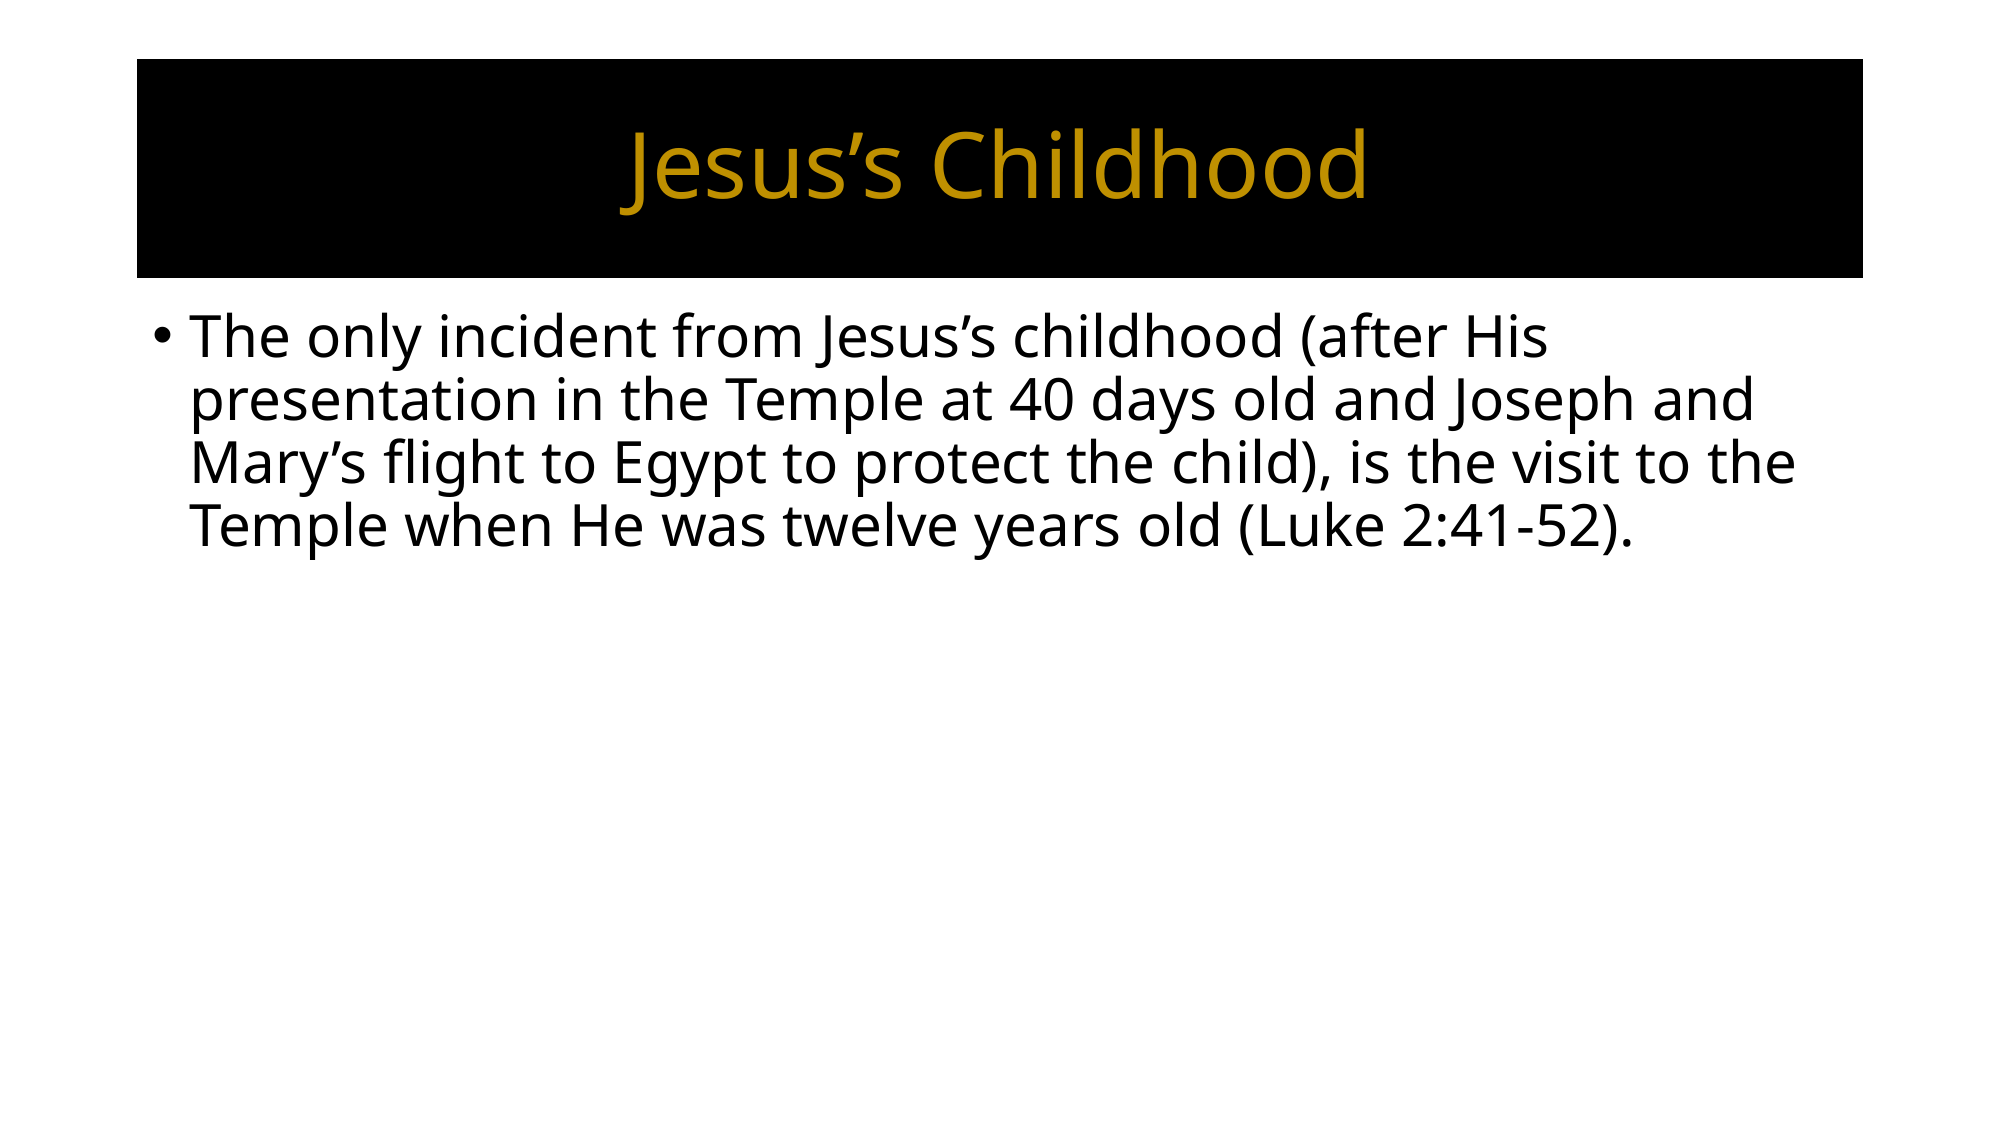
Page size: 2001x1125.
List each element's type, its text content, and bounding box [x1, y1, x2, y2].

title Jesus’s Childhood [137, 59, 1863, 278]
list The only incident from Jesus’s childhood (after His presentation in the Temple at 40 days old and Joseph and Mary’s flight to Egypt to protect the child), is the visit to the Temple when He was twelve years old (Luke 2:41-52). [137, 299, 1863, 1014]
